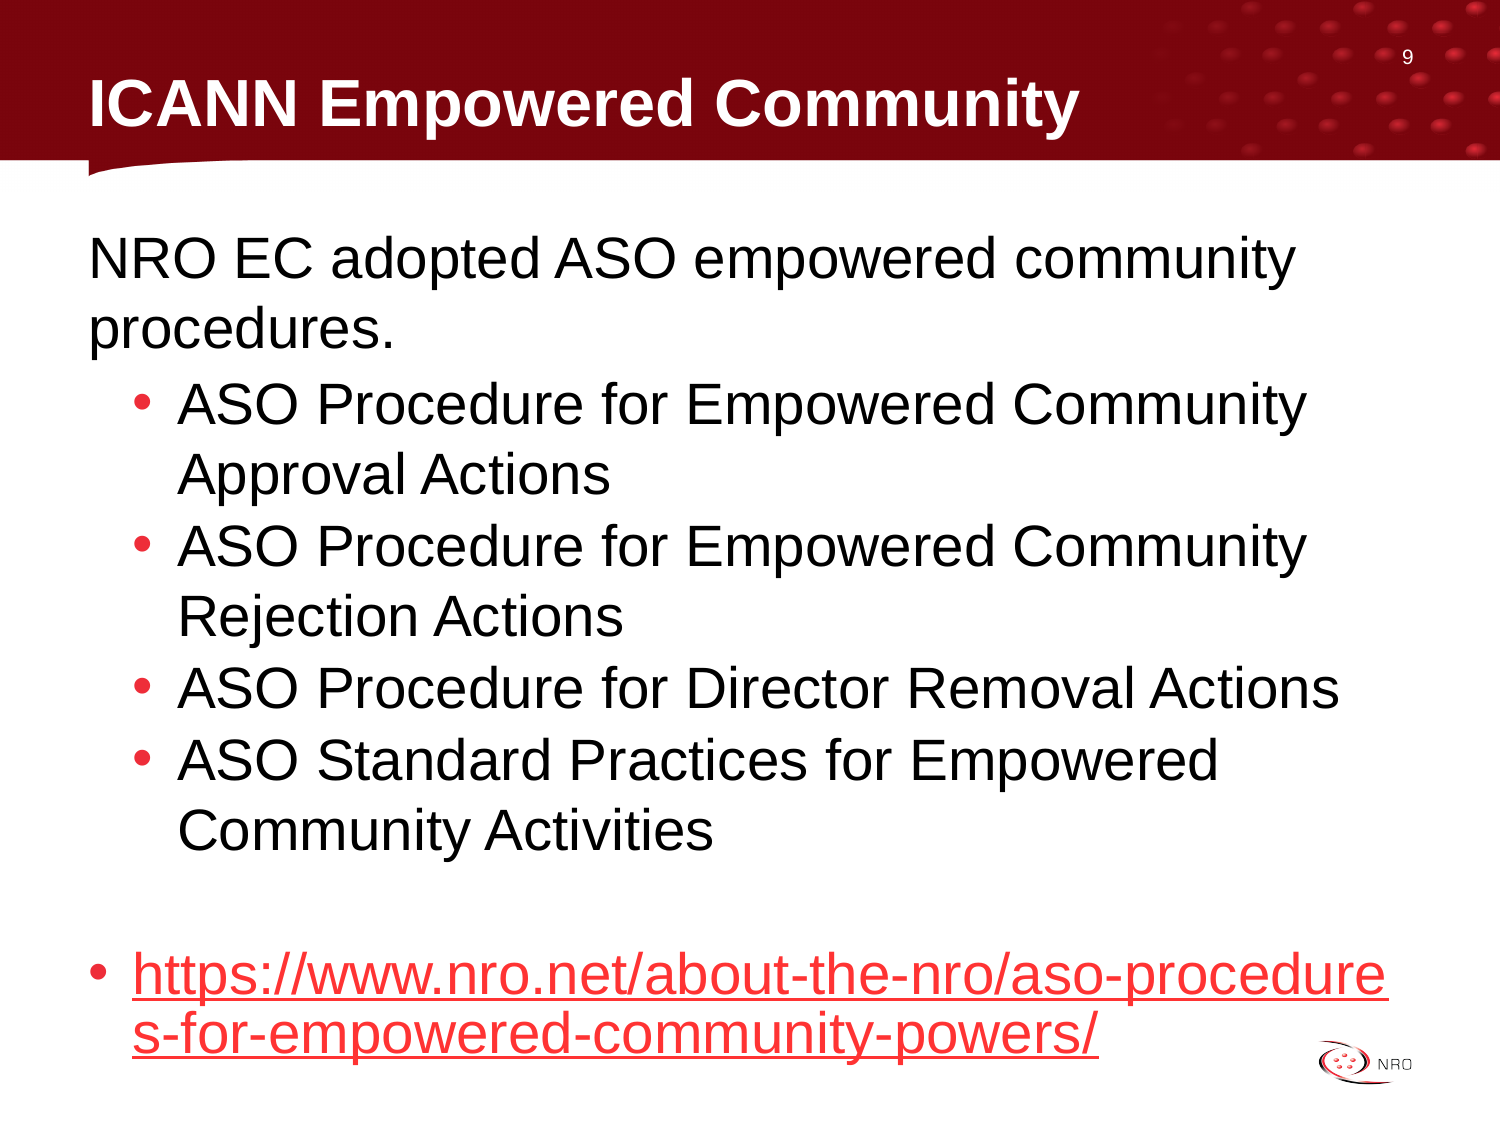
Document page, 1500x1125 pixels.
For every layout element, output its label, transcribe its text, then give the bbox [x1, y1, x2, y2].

picture [0, 0, 1500, 192]
list NRO EC adopted ASO empowered community procedures. ASO Procedure for Empowered Community Approval Actions ASO Procedure for Empowered Community Rejection Actions ASO Procedure for Director Removal Actions ASO Standard Practices for Empowered Community Activities https://www.nro.net/about-the-nro/aso-procedures-for-empowered-community-powers/ [88, 220, 1412, 1012]
title ICANN Empowered Community [88, 76, 1412, 124]
slide_number 9 [1349, 43, 1414, 68]
picture [1317, 1040, 1412, 1085]
